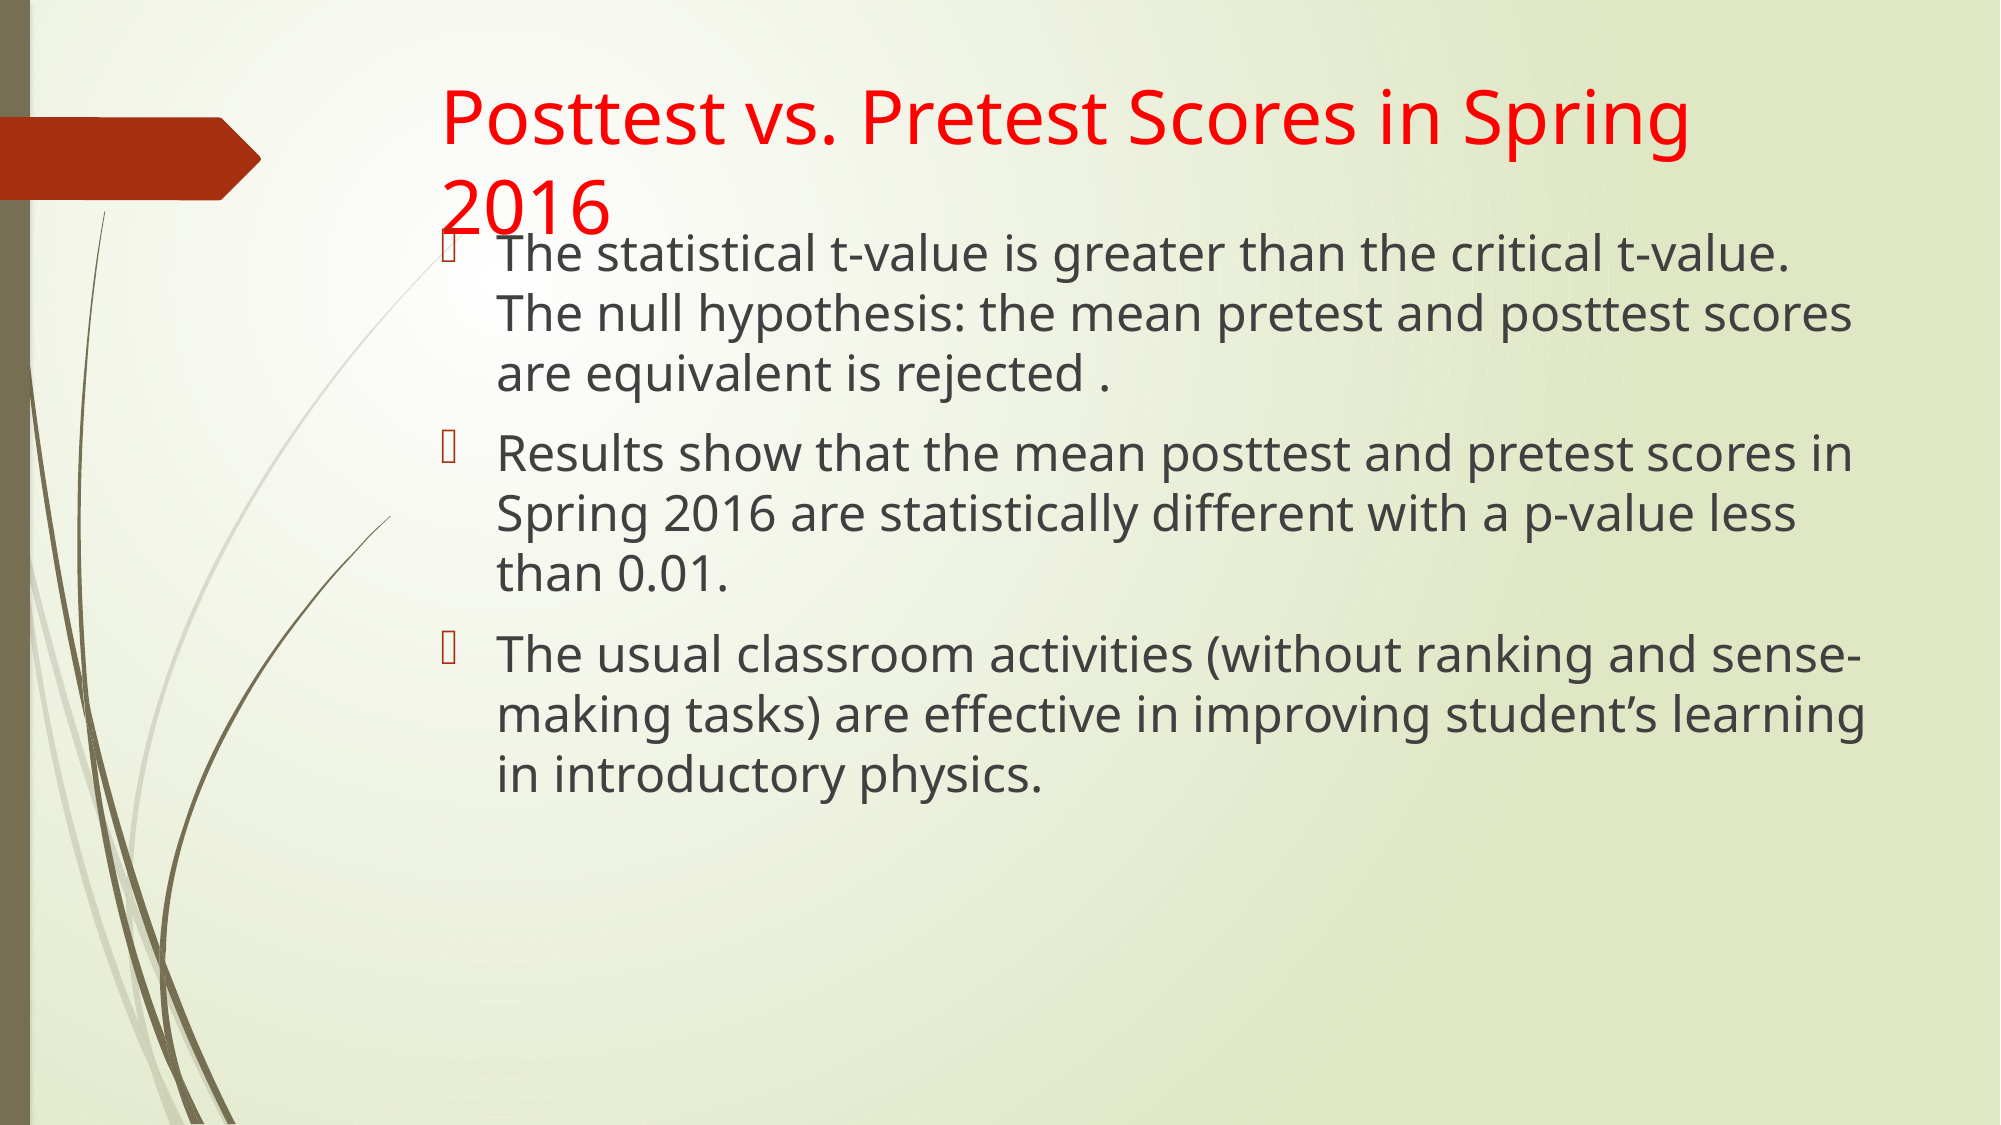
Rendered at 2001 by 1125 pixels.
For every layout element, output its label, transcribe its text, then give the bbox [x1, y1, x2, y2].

list The statistical t-value is greater than the critical t-value. The null hypothesis: the mean pretest and posttest scores are equivalent is rejected . Results show that the mean posttest and pretest scores in Spring 2016 are statistically different with a p-value less than 0.01. The usual classroom activities (without ranking and sense-making tasks) are effective in improving student’s learning in introductory physics. [425, 213, 1888, 922]
title Posttest vs. Pretest Scores in Spring 2016 [425, 62, 1888, 213]
